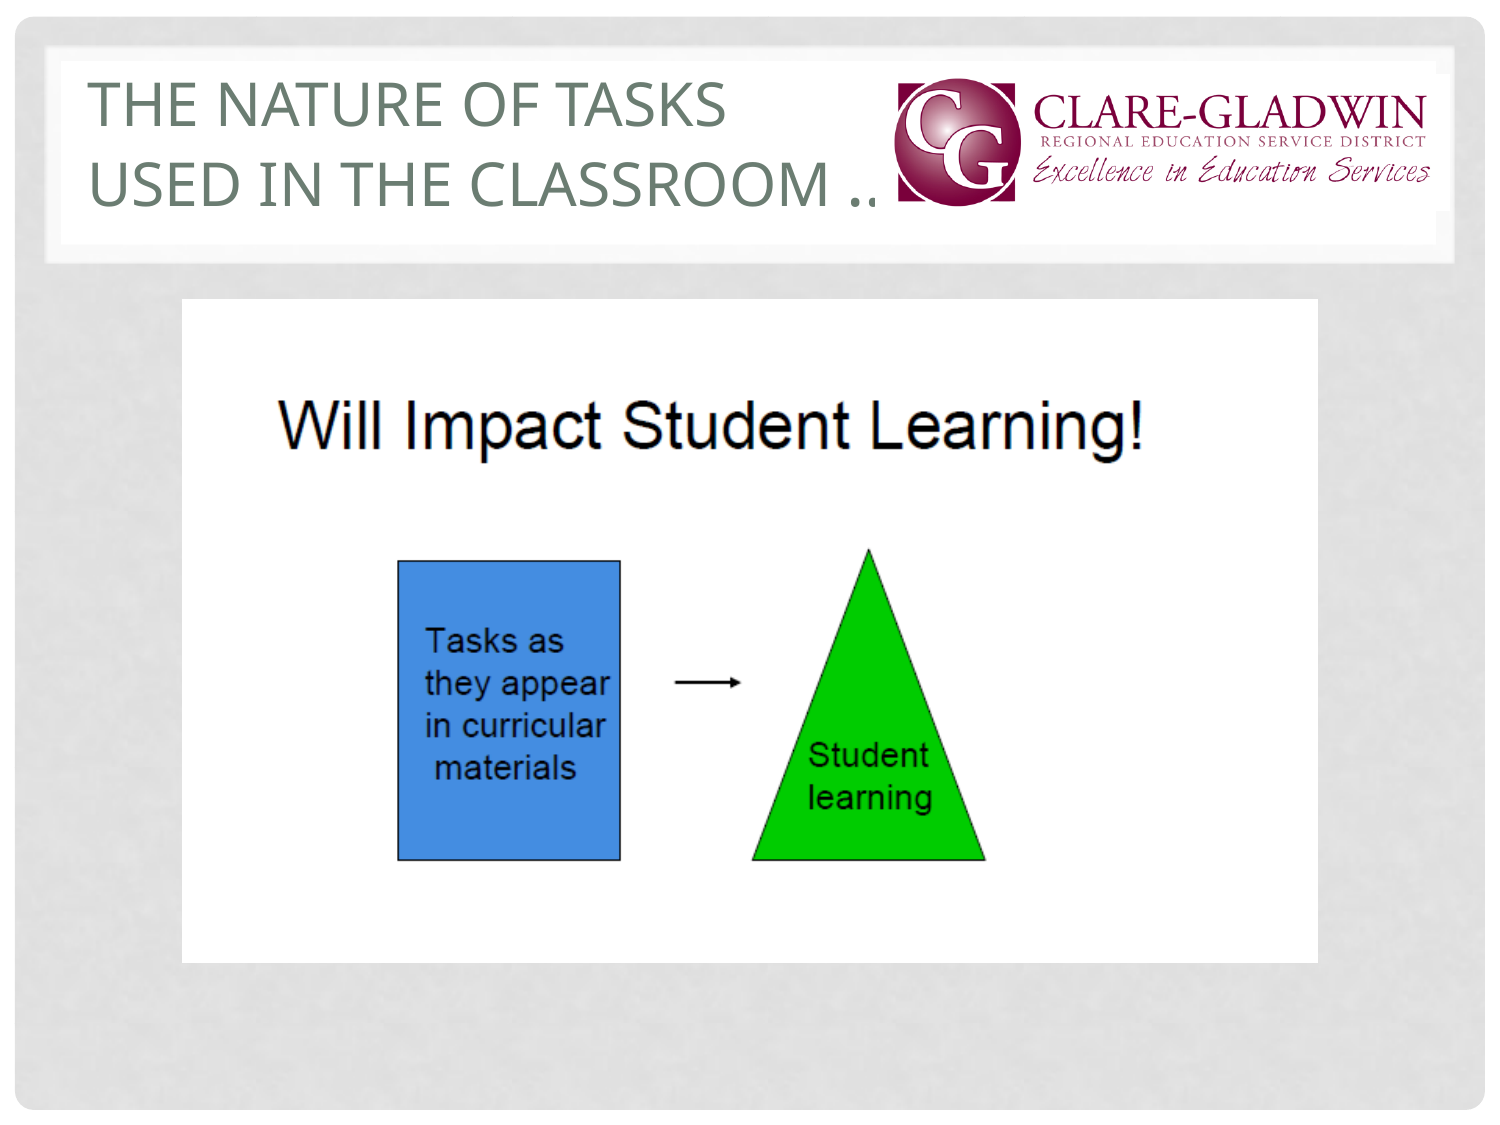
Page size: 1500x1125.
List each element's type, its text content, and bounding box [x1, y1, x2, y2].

title The Nature of Tasks used in the Classroom … [72, 57, 1428, 229]
picture [874, 74, 1451, 212]
picture [181, 299, 1319, 963]
